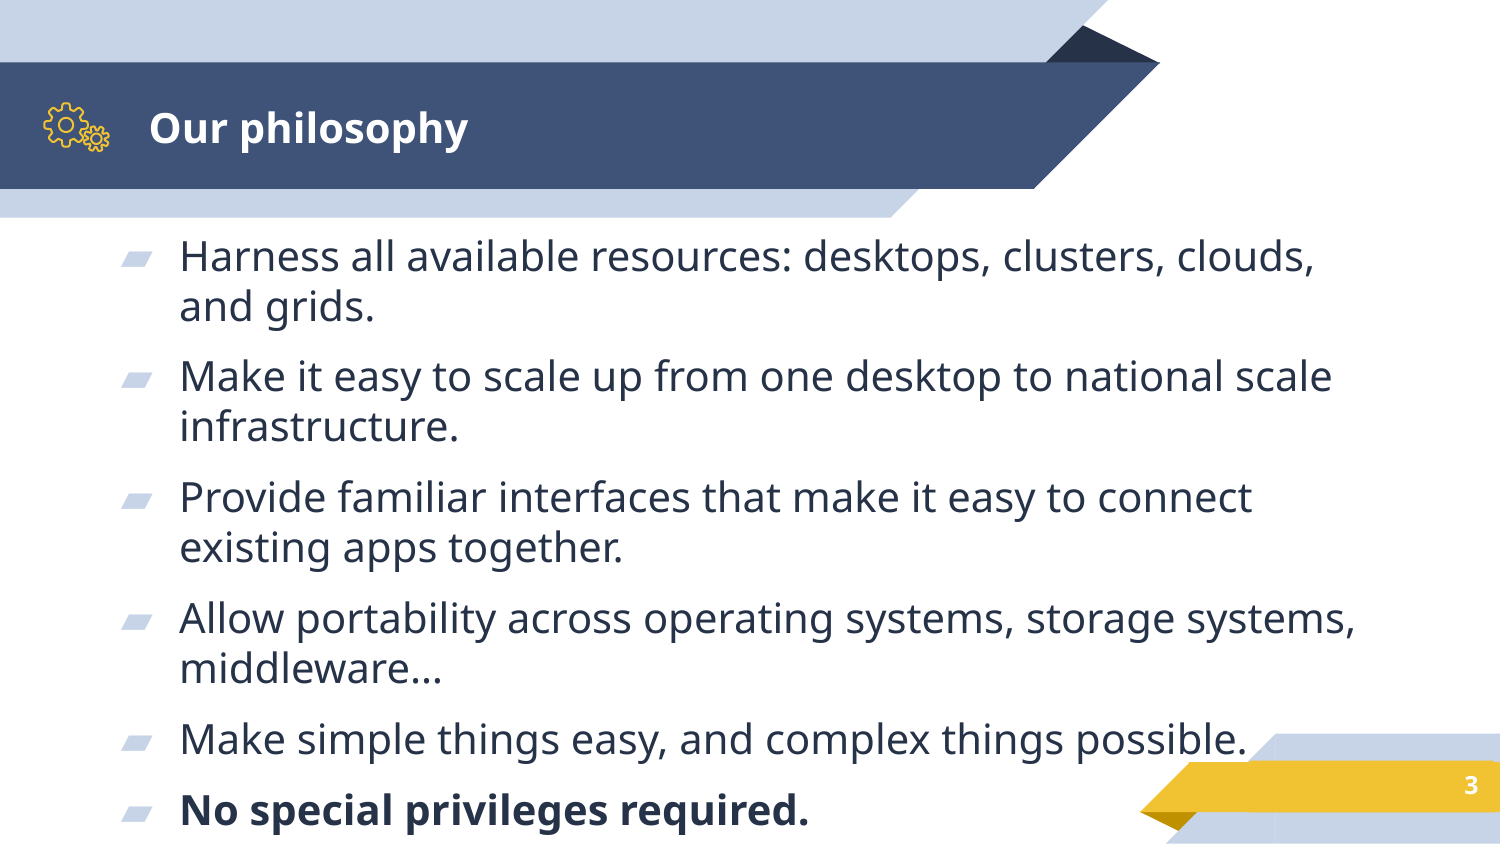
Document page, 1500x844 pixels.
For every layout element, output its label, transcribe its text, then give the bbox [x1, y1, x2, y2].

slide_number 3 [1409, 760, 1494, 813]
title Our philosophy [133, 64, 997, 190]
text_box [44, 103, 109, 152]
list Harness all available resources: desktops, clusters, clouds, and grids. Make it easy to scale up from one desktop to national scale infrastructure. Provide familiar interfaces that make it easy to connect existing apps together. Allow portability across operating systems, storage systems, middleware… Make simple things easy, and complex things possible. No special privileges required. [89, 219, 1409, 844]
